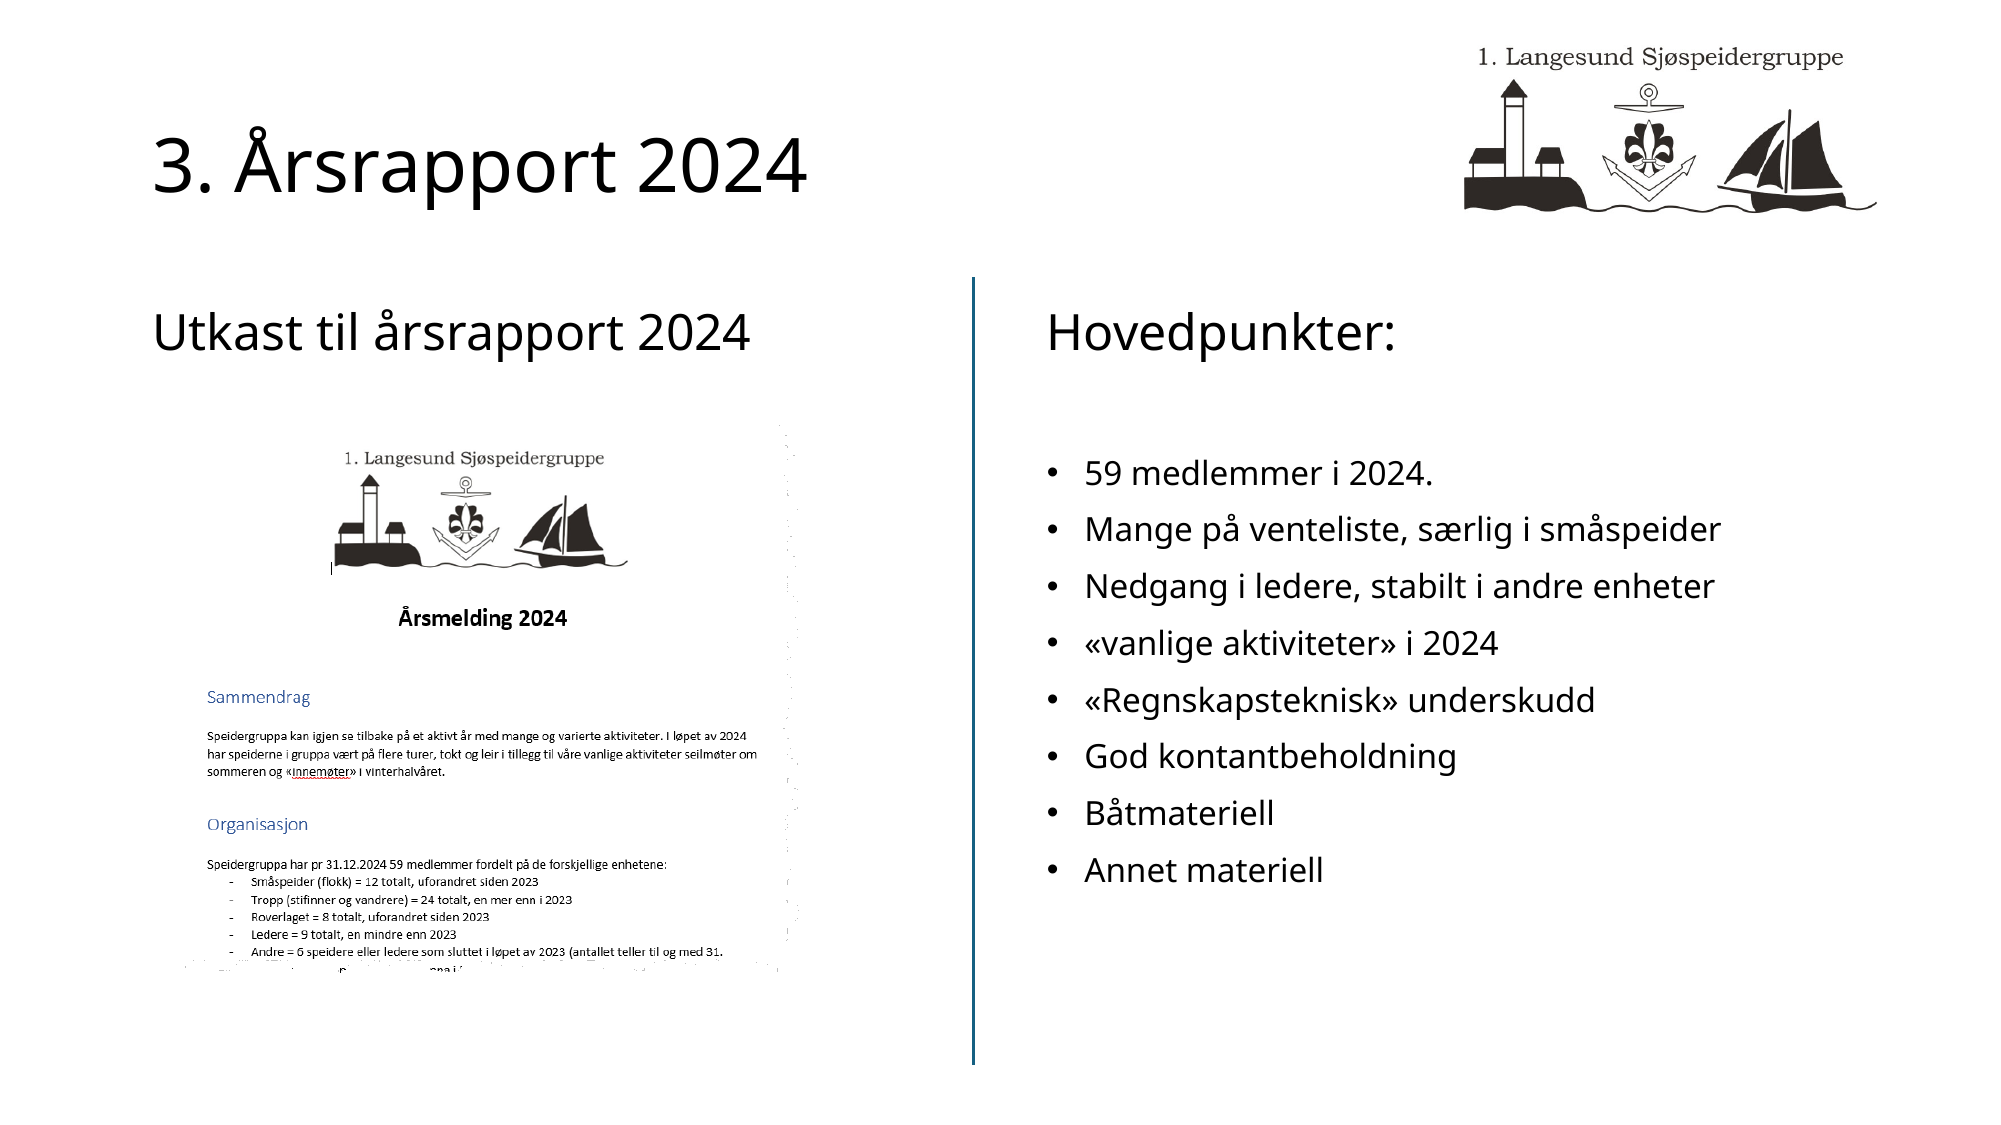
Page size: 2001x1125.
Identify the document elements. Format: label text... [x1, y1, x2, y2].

picture [175, 405, 808, 982]
title 3. Årsrapport 2024 [137, 59, 1343, 278]
list Utkast til årsrapport 2024 [137, 299, 846, 1014]
picture [1458, 39, 1886, 219]
text_box Hovedpunkter: 59 medlemmer i 2024. Mange på venteliste, særlig i småspeider Nedgang i ledere, stabilt i andre enheter «vanlige aktiviteter» i 2024 «Regnskapsteknisk» underskudd God kontantbeholdning Båtmateriell Annet materiell [1031, 299, 1886, 1014]
